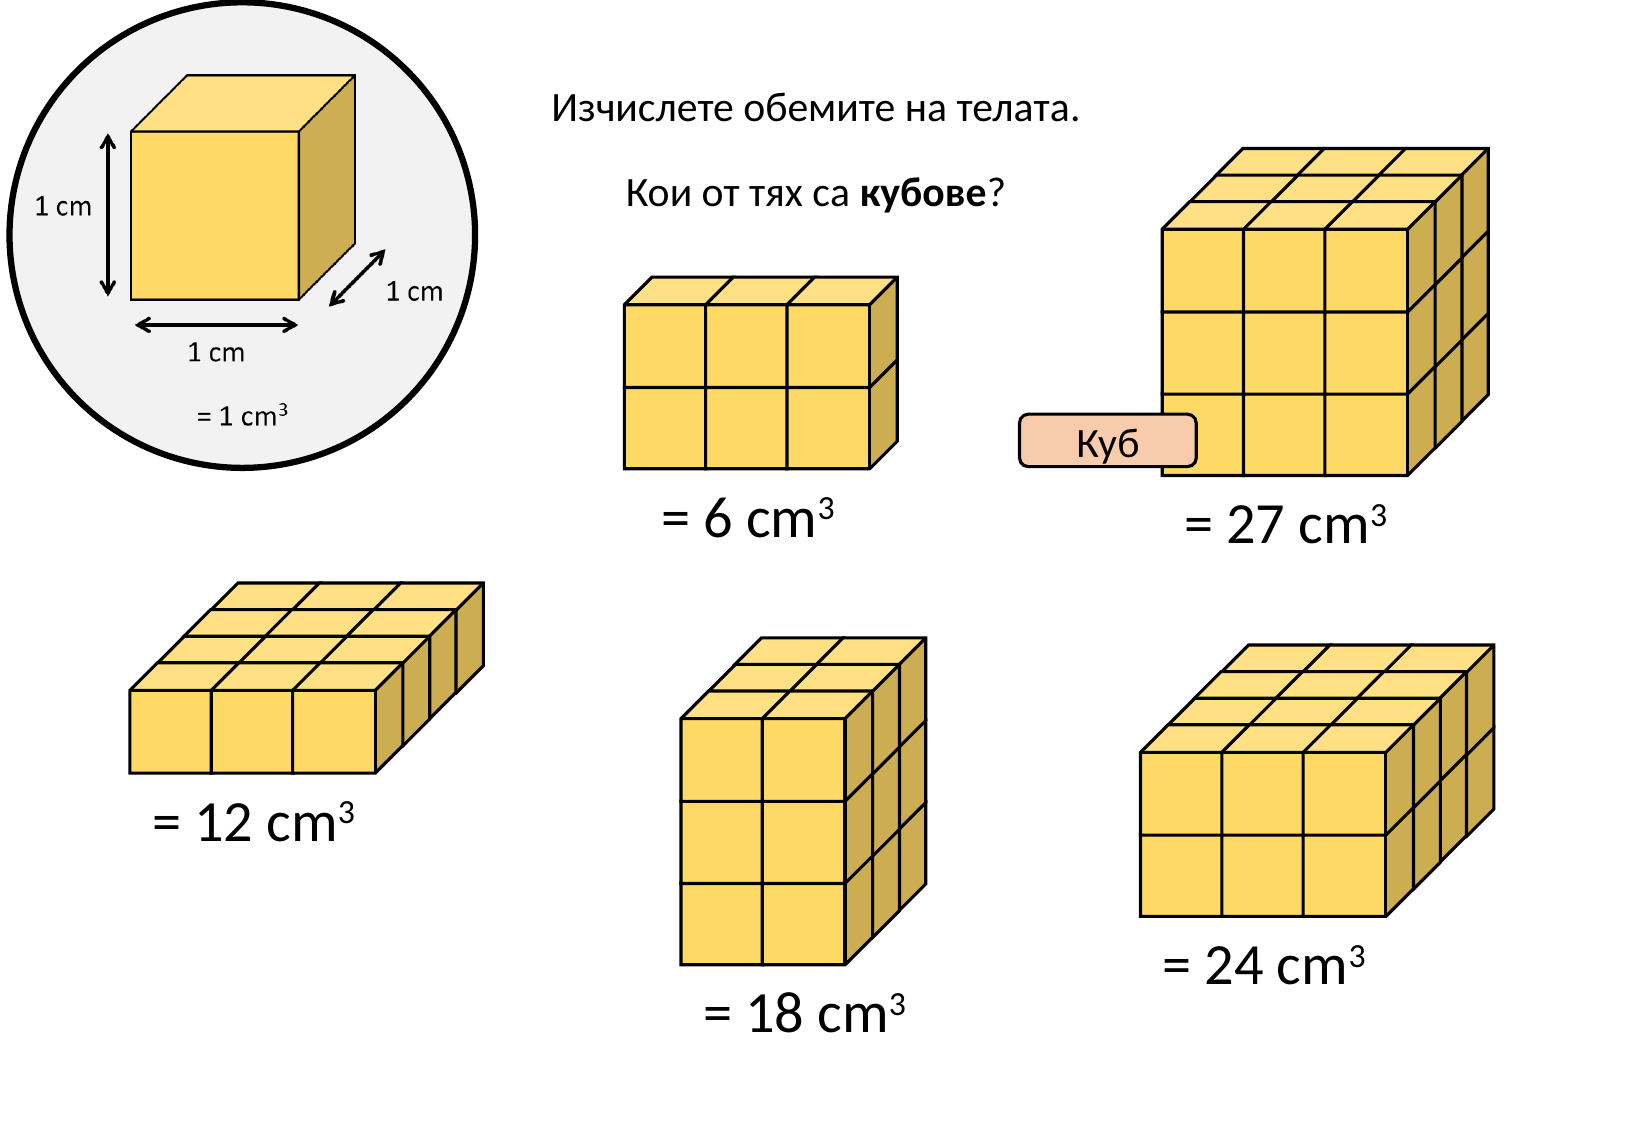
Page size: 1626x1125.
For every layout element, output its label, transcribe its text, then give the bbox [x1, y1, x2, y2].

text_box [874, 831, 901, 938]
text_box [351, 611, 452, 635]
text_box [462, 155, 477, 316]
text_box [679, 689, 789, 803]
text_box [291, 661, 404, 775]
text_box [679, 885, 761, 966]
text_box [816, 636, 927, 747]
text_box [320, 635, 431, 748]
text_box [1194, 670, 1301, 697]
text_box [1280, 673, 1379, 697]
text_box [1307, 726, 1409, 751]
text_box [216, 585, 314, 608]
text_box Изчислете обемите на телата. Кои от тях са кубове? [536, 72, 1096, 223]
text_box [1254, 700, 1353, 723]
text_box [346, 608, 457, 719]
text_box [325, 638, 425, 661]
text_box [792, 279, 892, 303]
text_box 2 × 3 × 5 = 30 cm3 [163, 638, 261, 661]
text_box 2 cm [1173, 700, 1272, 723]
text_box [732, 636, 842, 665]
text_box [188, 611, 288, 635]
text_box = 27 cm3 [1169, 477, 1403, 563]
text_box [901, 804, 927, 911]
text_box 2 cm [1361, 673, 1462, 697]
text_box [1331, 697, 1442, 808]
text_box [1467, 730, 1495, 838]
text_box [623, 276, 731, 389]
text_box [181, 608, 291, 637]
text_box [1302, 809, 1415, 918]
text_box [374, 582, 485, 695]
text_box 5 cm [134, 664, 235, 689]
text_box [158, 635, 264, 661]
text_box [821, 639, 922, 663]
text_box [1250, 697, 1356, 723]
text_box [761, 775, 874, 885]
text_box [297, 585, 396, 608]
text_box [211, 582, 317, 608]
text_box [1302, 723, 1415, 837]
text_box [1189, 175, 1463, 449]
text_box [269, 611, 369, 635]
text_box 2 × 2 × 4 = 16 cm3 [1227, 647, 1325, 670]
text_box 2 × 3 × 4 = 24 cm2 [767, 693, 868, 717]
text_box = 12 cm3 [137, 775, 370, 861]
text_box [1308, 647, 1406, 670]
text_box [265, 608, 372, 635]
text_box [874, 749, 901, 857]
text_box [1336, 700, 1436, 723]
text_box = 6 cm3 [646, 471, 850, 556]
text_box [1356, 670, 1468, 781]
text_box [297, 664, 399, 689]
text_box [1384, 644, 1495, 756]
text_box = 18 cm3 [688, 967, 921, 1052]
text_box [761, 857, 874, 966]
text_box [623, 389, 704, 470]
text_box 2 cm [686, 693, 785, 717]
text_box [8, 184, 14, 286]
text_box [1199, 673, 1298, 697]
text_box [790, 663, 901, 775]
text_box 5 cm [1145, 726, 1245, 751]
text_box [629, 279, 728, 303]
text_box [710, 279, 810, 303]
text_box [1215, 148, 1489, 423]
text_box [1442, 756, 1468, 862]
text_box 2 cm [1226, 726, 1327, 751]
text_box [704, 276, 813, 389]
text_box [1222, 644, 1328, 670]
text_box [1139, 837, 1220, 918]
text_box [1220, 723, 1330, 837]
text_box [679, 803, 761, 885]
text_box [761, 689, 874, 803]
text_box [216, 664, 316, 689]
text_box [1168, 697, 1275, 723]
text_box [739, 639, 839, 663]
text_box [795, 666, 895, 689]
text_box [72, 1, 412, 74]
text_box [379, 585, 478, 608]
text_box [1303, 644, 1409, 670]
text_box [210, 661, 319, 775]
text_box [152, 451, 333, 469]
text_box [244, 638, 342, 661]
text_box [785, 361, 899, 470]
text_box [709, 663, 815, 689]
text_box [128, 661, 238, 775]
text_box [901, 722, 927, 829]
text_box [1389, 647, 1489, 670]
text_box [1139, 723, 1248, 837]
text_box Куб [1018, 413, 1162, 468]
text_box [292, 582, 399, 608]
text_box [239, 635, 345, 661]
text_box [1162, 201, 1436, 476]
picture [14, 74, 462, 451]
text_box Изчислете обемите на телата. [714, 666, 812, 689]
text_box = 24 cm3 [1147, 918, 1381, 1004]
text_box [1414, 782, 1442, 891]
text_box [1220, 837, 1302, 918]
text_box [704, 389, 785, 470]
text_box [1275, 670, 1382, 697]
text_box [785, 276, 899, 389]
